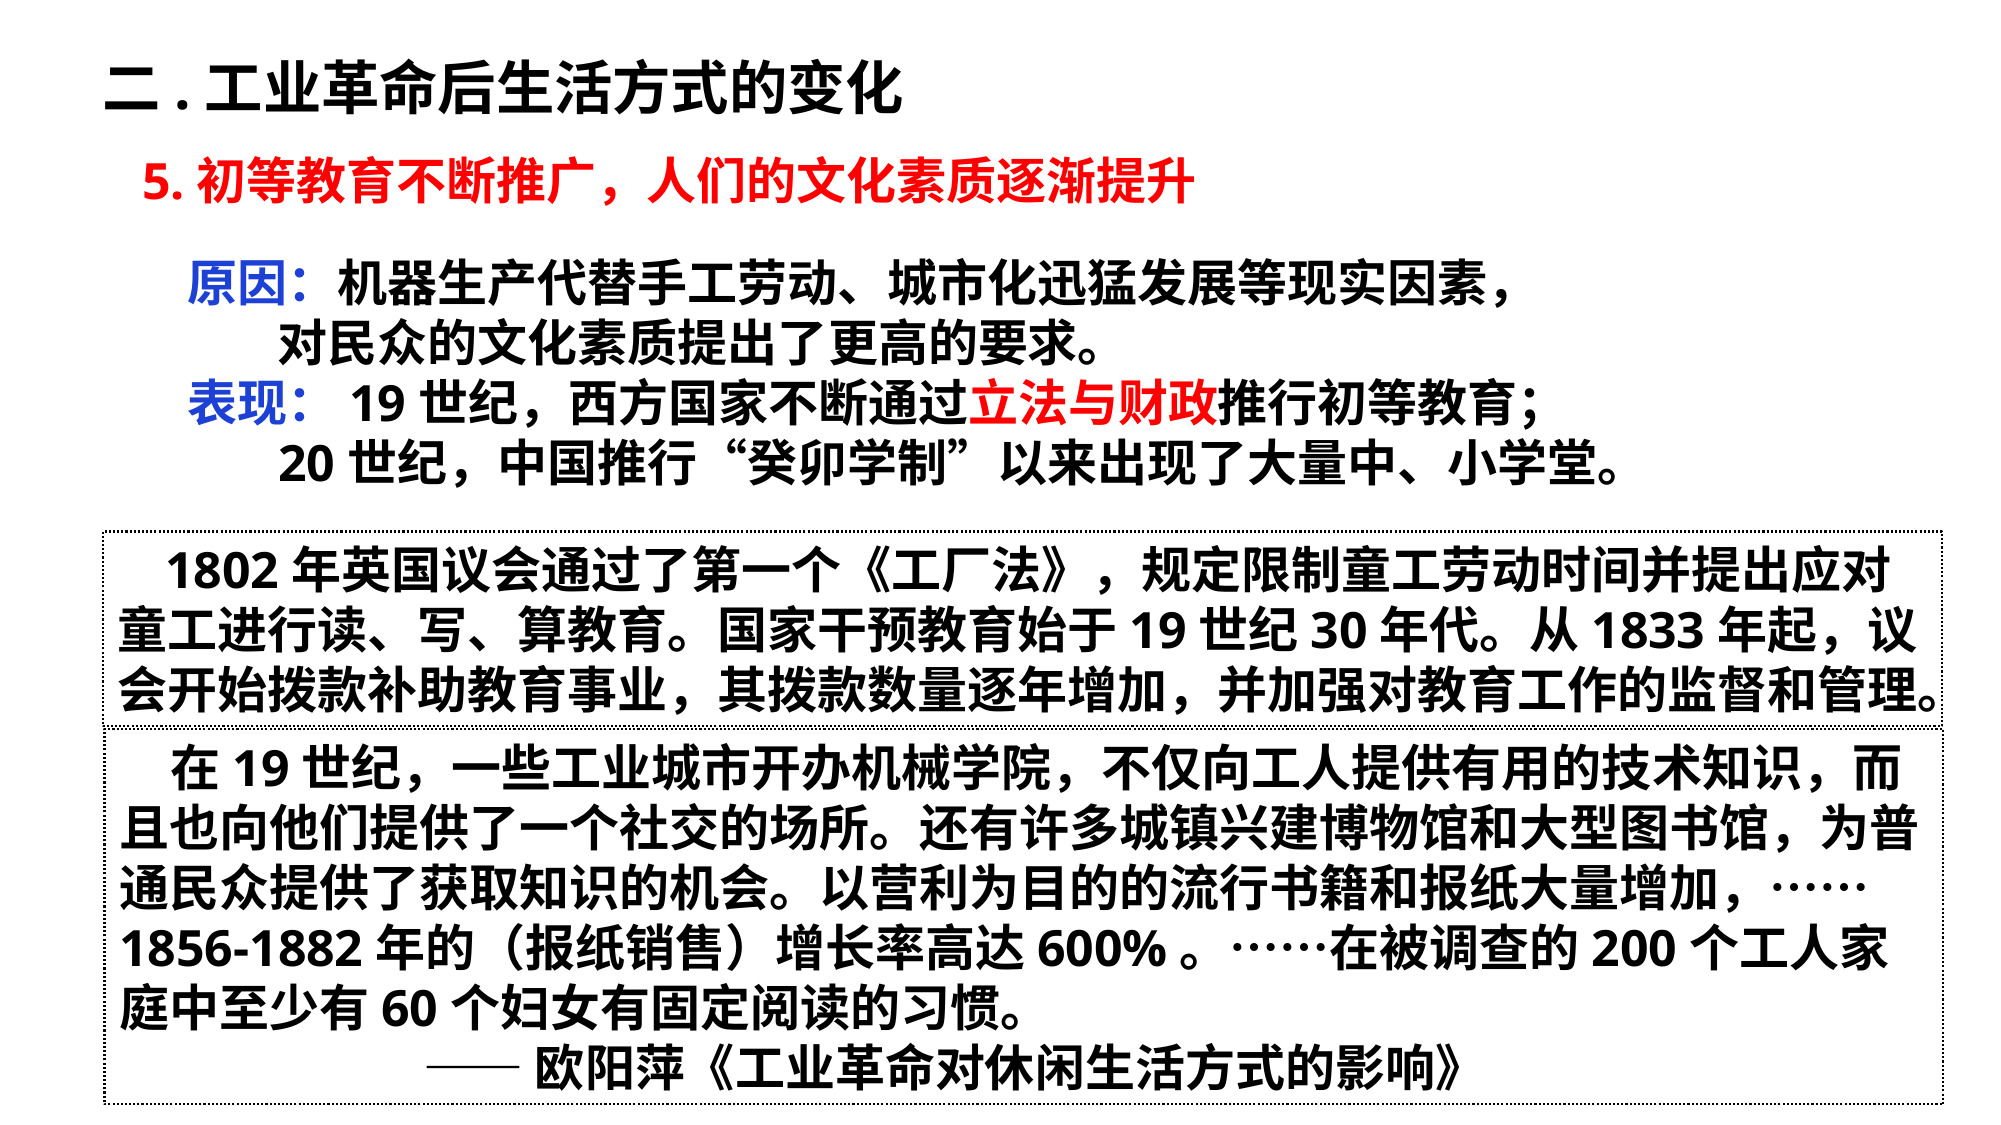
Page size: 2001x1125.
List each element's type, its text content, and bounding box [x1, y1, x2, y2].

text_box 二.工业革命后生活方式的变化 [87, 43, 1003, 129]
text_box 1802年英国议会通过了第一个《工厂法》，规定限制童工劳动时间并提出应对童工进行读、写、算教育。国家干预教育始于19世纪30年代。从1833年起，议会开始拨款补助教育事业，其拨款数量逐年增加，并加强对教育工作的监督和管理。 [102, 531, 1942, 727]
text_box 5.初等教育不断推广，人们的文化素质逐渐提升 [127, 141, 1270, 217]
text_box 在19世纪，一些工业城市开办机械学院，不仅向工人提供有用的技术知识，而且也向他们提供了一个社交的场所。还有许多城镇兴建博物馆和大型图书馆，为普通民众提供了获取知识的机会。以营利为目的的流行书籍和报纸大量增加，……1856-1882年的（报纸销售）增长率高达600%。……在被调查的200个工人家庭中至少有60个妇女有固定阅读的习惯。 ——欧阳萍《工业革命对休闲生活方式的影响》 [104, 729, 1944, 1105]
text_box 原因：机器生产代替手工劳动、城市化迅猛发展等现实因素， 对民众的文化素质提出了更高的要求。 表现：19世纪，西方国家不断通过立法与财政推行初等教育； 20世纪，中国推行“癸卯学制”以来出现了大量中、小学堂。 [172, 244, 1782, 500]
